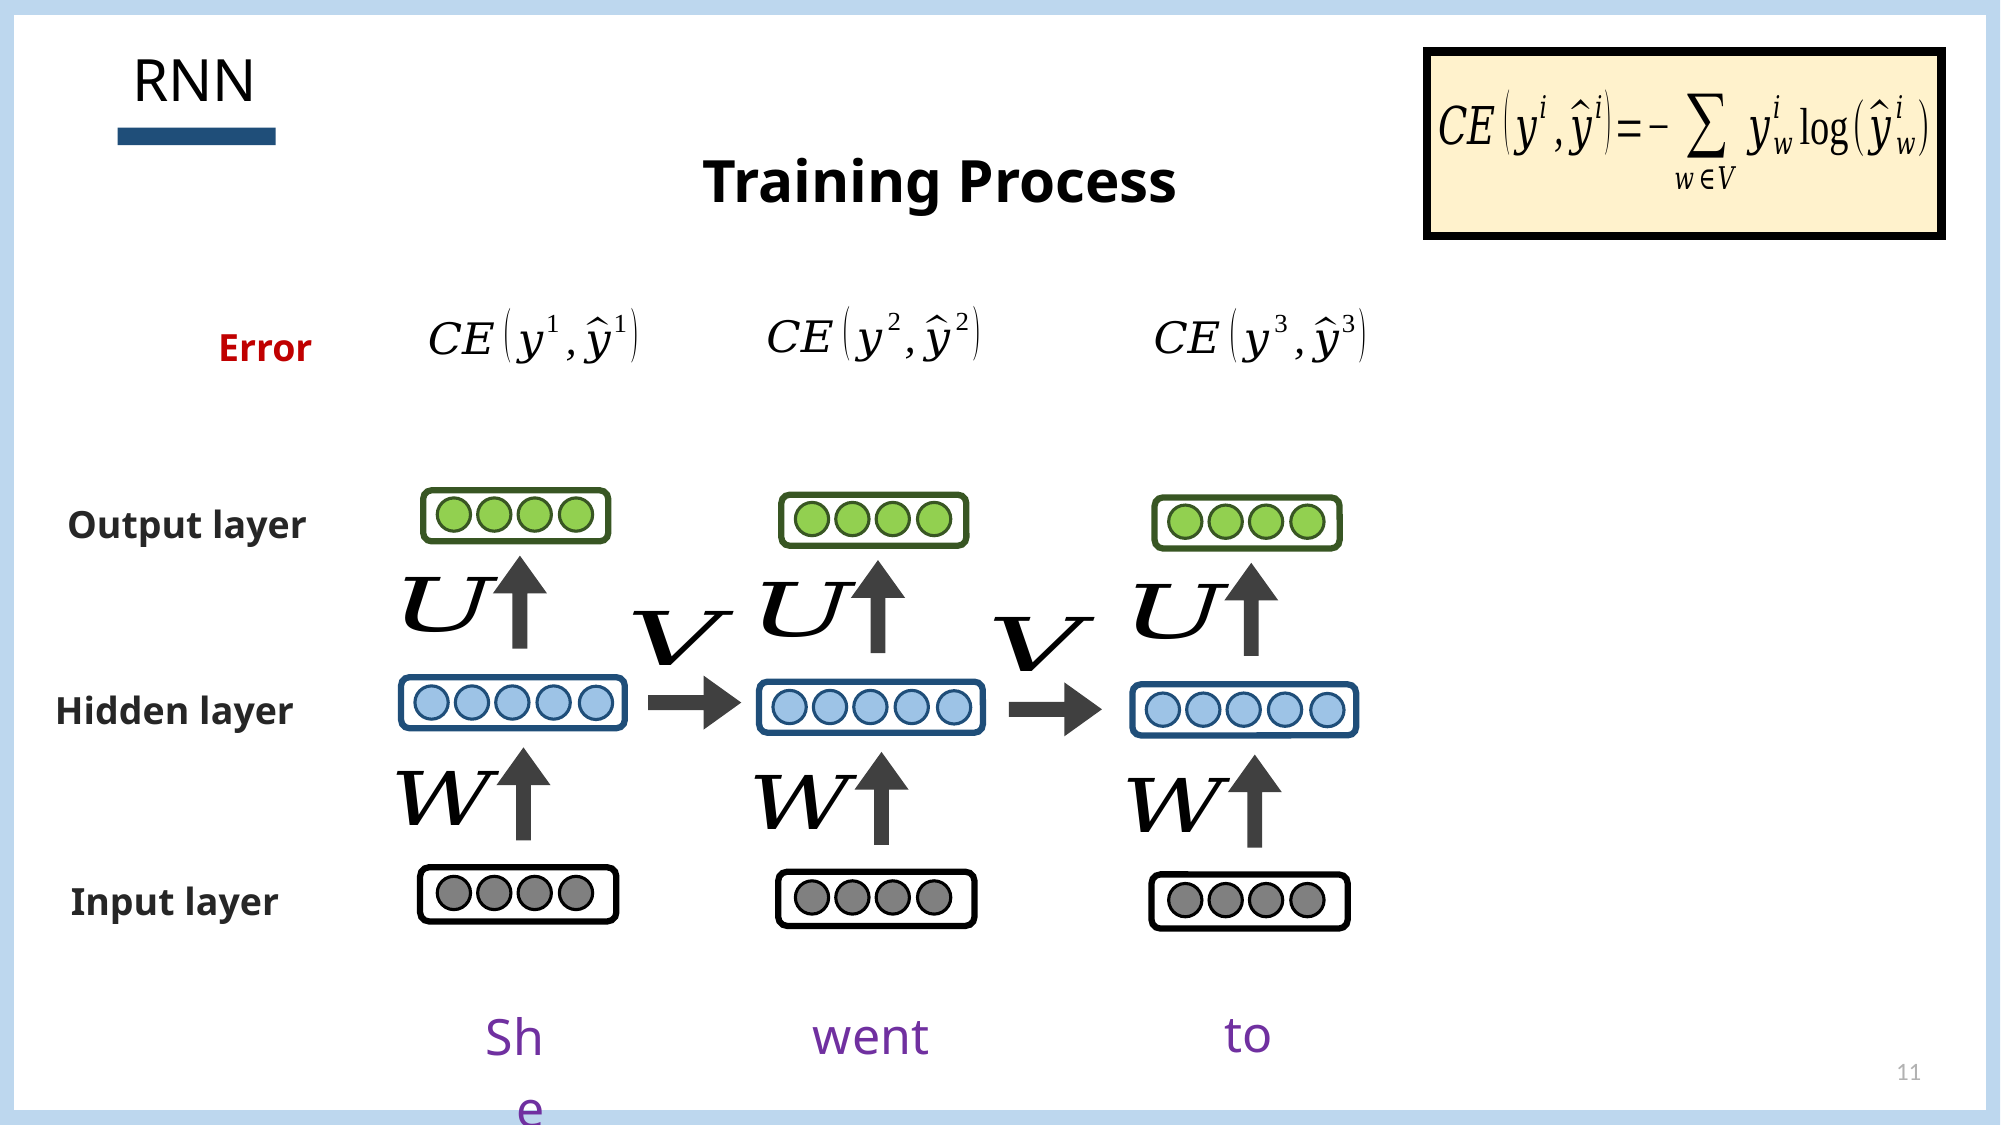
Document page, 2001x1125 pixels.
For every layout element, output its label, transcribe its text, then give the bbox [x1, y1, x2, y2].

text_box [1185, 691, 1222, 728]
text_box [517, 875, 553, 911]
text_box [1131, 683, 1358, 737]
text_box Error [185, 307, 328, 385]
text_box [1150, 873, 1349, 930]
text_box [780, 493, 968, 547]
text_box [771, 689, 808, 725]
text_box [758, 680, 984, 734]
text_box [834, 879, 871, 916]
text_box [777, 870, 976, 927]
text_box Output layer [39, 484, 322, 562]
text_box [1289, 882, 1326, 918]
text_box [647, 673, 744, 732]
text_box [1225, 752, 1284, 849]
text_box [558, 875, 594, 911]
text_box [419, 866, 618, 923]
text_box [852, 689, 889, 725]
text_box She [444, 985, 560, 1069]
text_box [116, 127, 277, 146]
text_box [916, 879, 952, 916]
text_box [494, 745, 553, 842]
text_box [1145, 691, 1181, 728]
text_box [413, 684, 450, 721]
text_box [1153, 496, 1341, 550]
text_box [936, 689, 972, 726]
text_box [535, 684, 572, 721]
text_box went [779, 984, 945, 1068]
text_box [812, 689, 848, 725]
title RNN [117, 43, 325, 134]
text_box [1426, 50, 1943, 237]
text_box [454, 684, 490, 721]
text_box [848, 558, 908, 655]
text_box [1167, 882, 1203, 918]
text_box [578, 685, 614, 721]
text_box Input layer [43, 861, 295, 939]
text_box [1267, 691, 1303, 728]
text_box to [1172, 983, 1288, 1066]
text_box [894, 689, 930, 725]
text_box [794, 879, 830, 916]
text_box [1226, 691, 1262, 728]
text_box [1309, 692, 1346, 728]
slide_number 11 [1486, 1040, 1937, 1101]
text_box [436, 875, 472, 911]
text_box [490, 553, 549, 650]
text_box [1248, 882, 1284, 918]
text_box [494, 684, 531, 721]
text_box [1007, 680, 1104, 739]
text_box [875, 879, 911, 916]
text_box [400, 676, 626, 730]
text_box [476, 875, 512, 911]
text_box [1222, 561, 1281, 657]
text_box [852, 750, 911, 846]
text_box Hidden layer [24, 670, 310, 748]
text_box Training Process [687, 123, 1225, 229]
text_box [1207, 882, 1244, 918]
text_box [422, 489, 610, 543]
